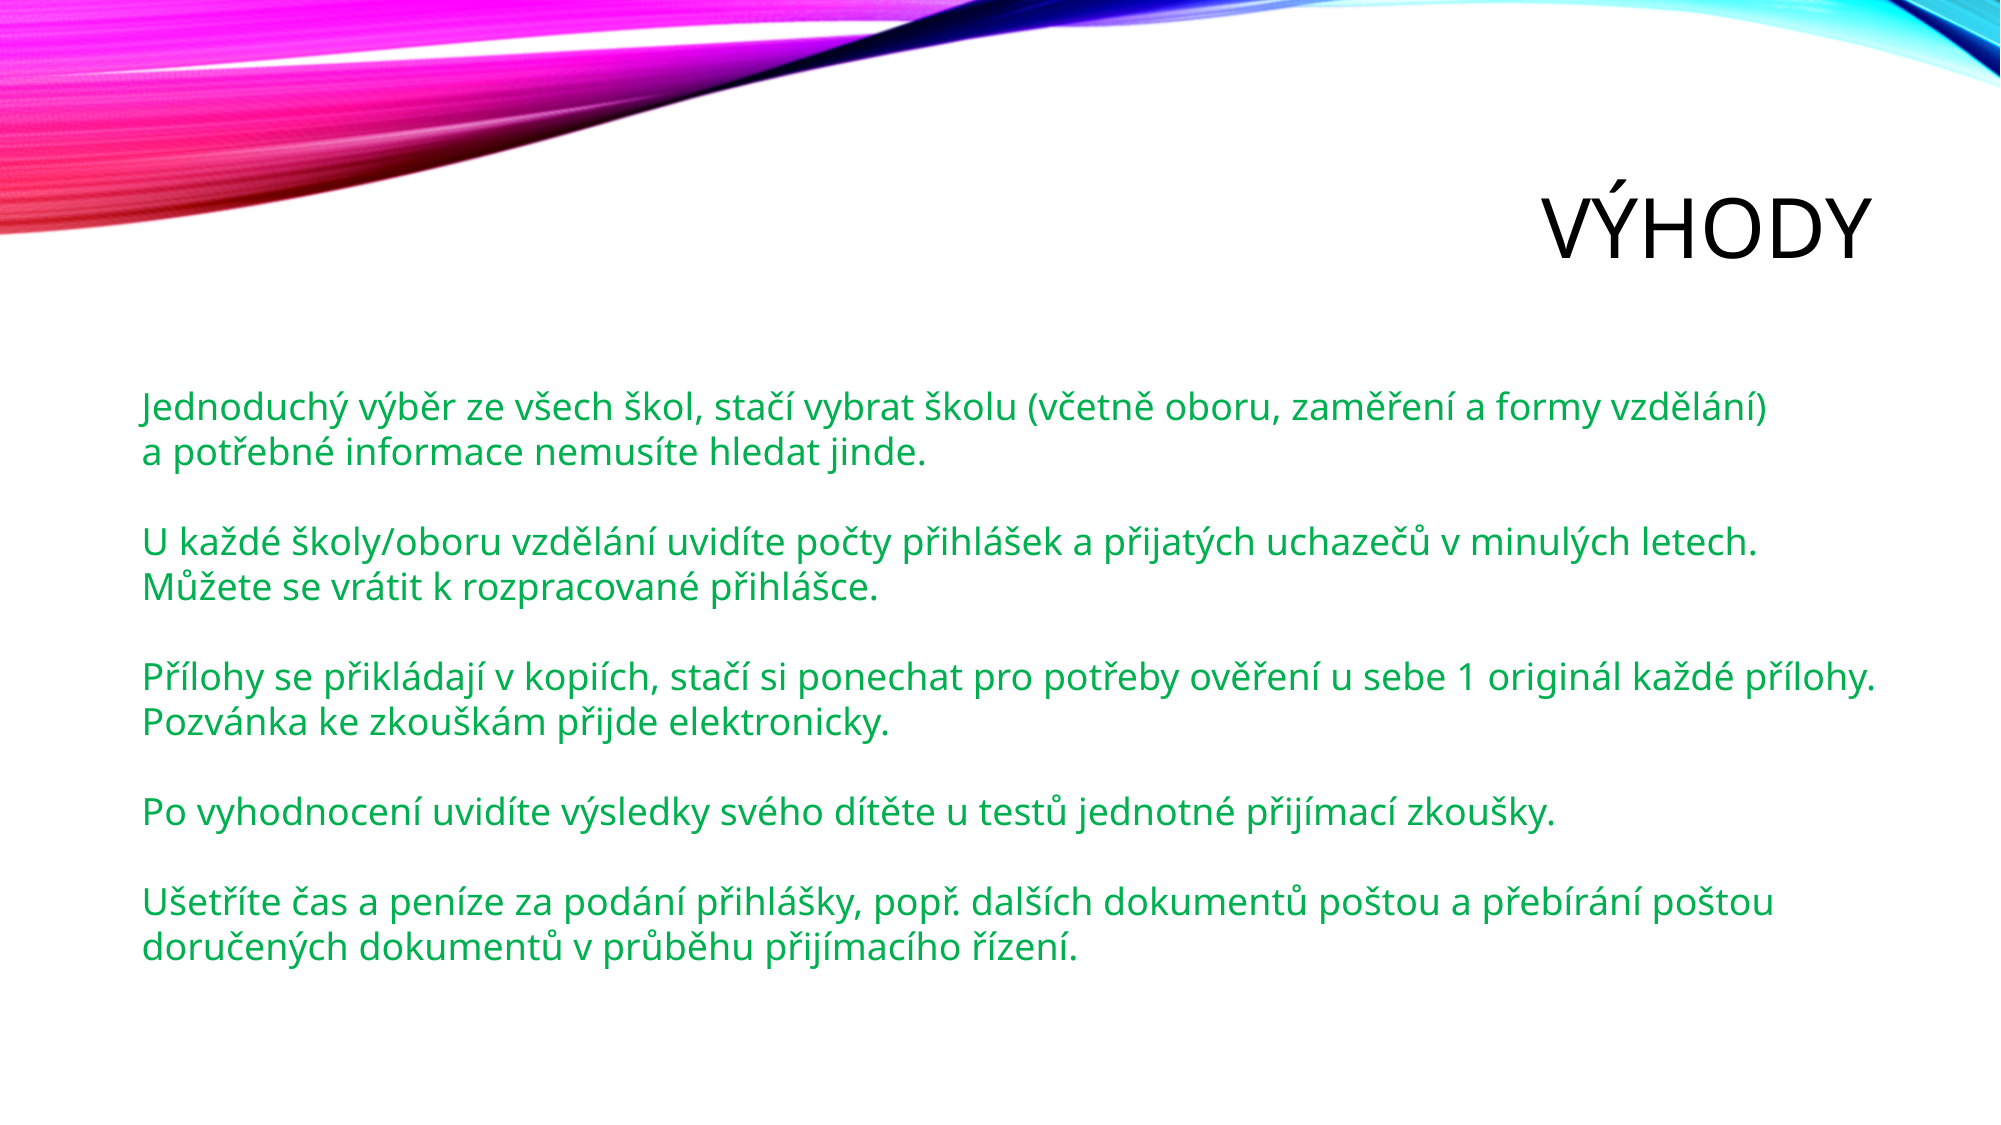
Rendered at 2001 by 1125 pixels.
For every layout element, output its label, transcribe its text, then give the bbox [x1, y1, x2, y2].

picture [1890, 0, 2000, 75]
title výhody [474, 125, 1888, 338]
text_box Jednoduchý výběr ze všech škol, stačí vybrat školu (včetně oboru, zaměření a formy vzdělání) a potřebné informace nemusíte hledat jinde. U každé školy/oboru vzdělání uvidíte počty přihlášek a přijatých uchazečů v minulých letech. Můžete se vrátit k rozpracované přihlášce. Přílohy se přikládají v kopiích, stačí si ponechat pro potřeby ověření u sebe 1 originál každé přílohy. Pozvánka ke zkouškám přijde elektronicky. Po vyhodnocení uvidíte výsledky svého dítěte u testů jednotné přijímací zkoušky. Ušetříte čas a peníze za podání přihlášky, popř. dalších dokumentů poštou a přebírání poštou doručených dokumentů v průběhu přijímacího řízení. [126, 375, 1900, 975]
picture [1910, 0, 2000, 45]
picture [0, 0, 2000, 237]
